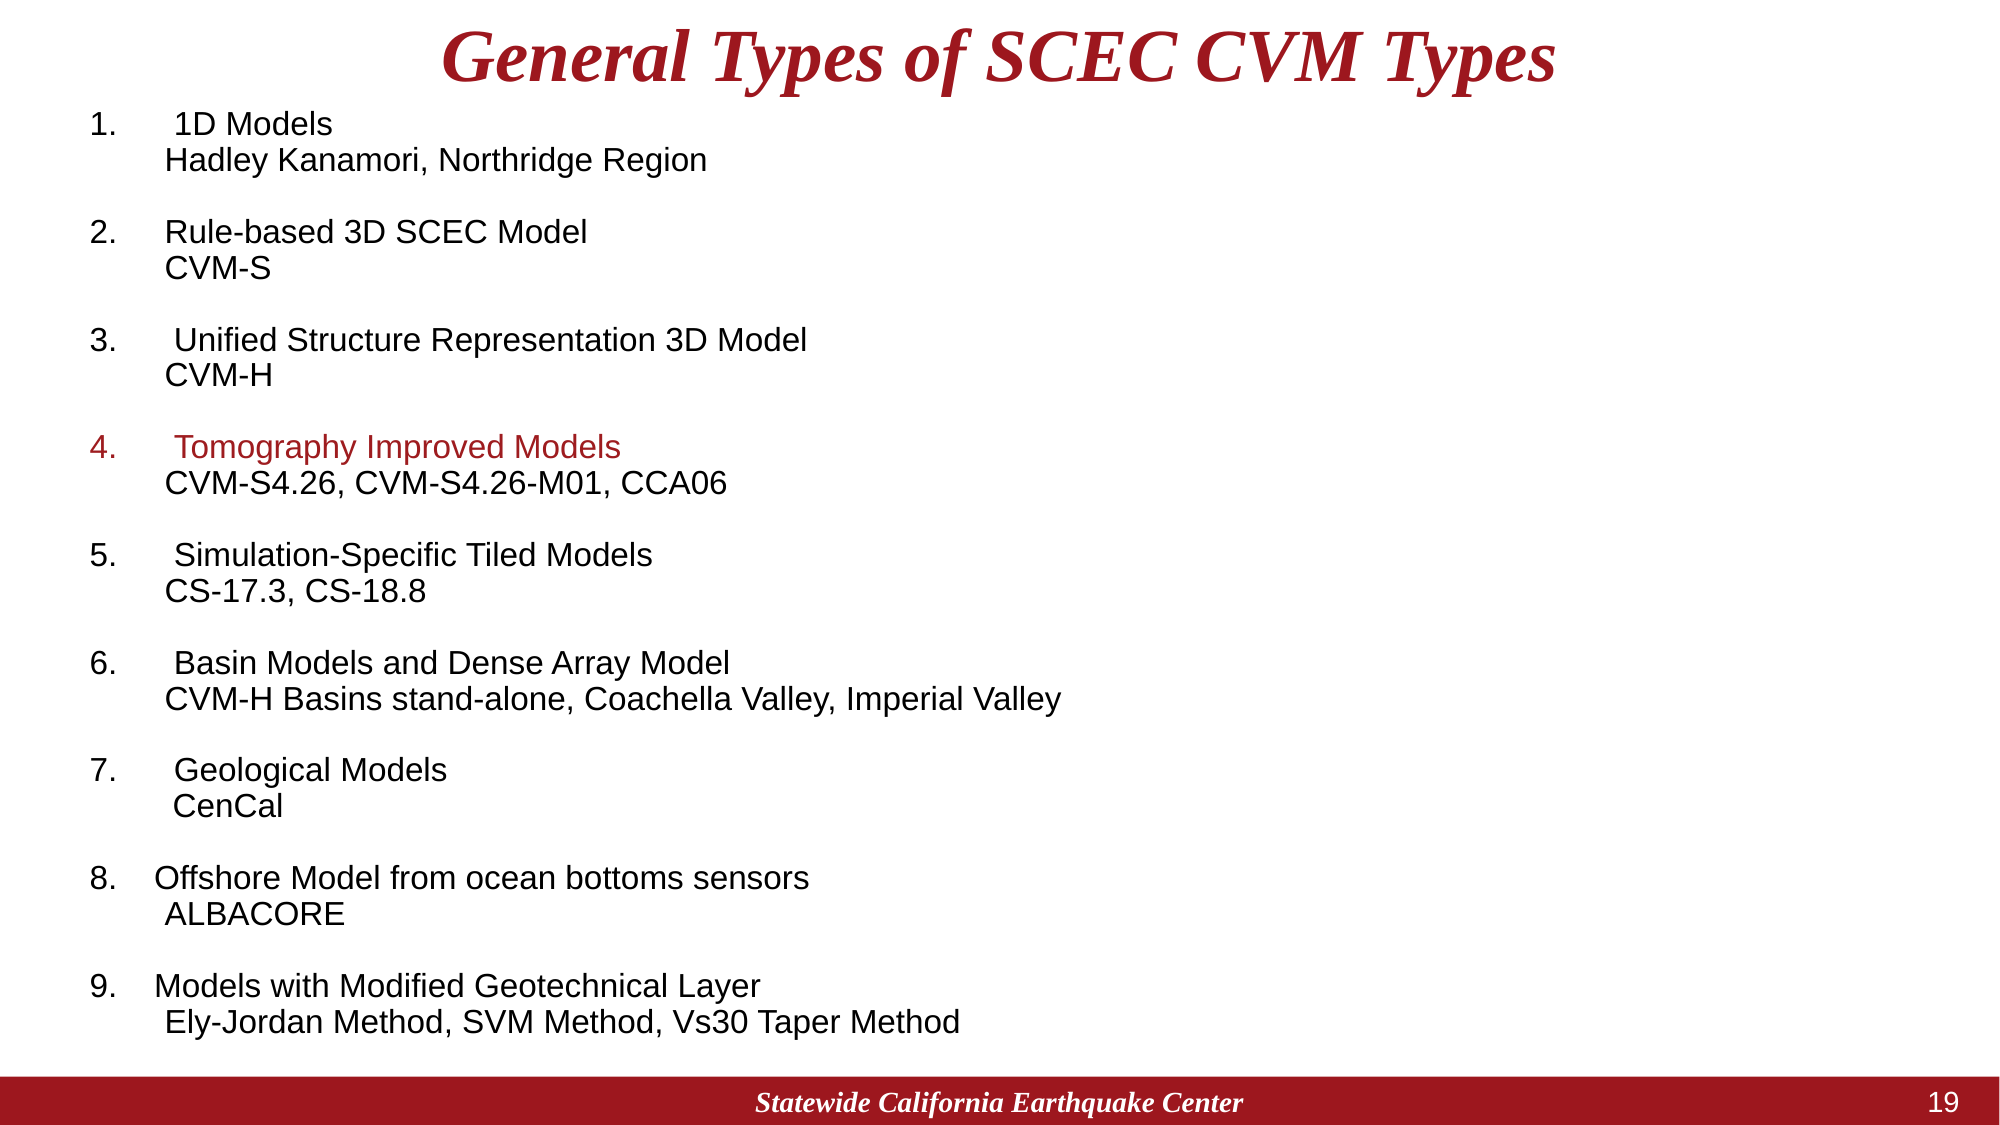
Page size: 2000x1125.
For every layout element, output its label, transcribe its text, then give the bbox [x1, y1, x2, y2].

text_box 1D Models Hadley Kanamori, Northridge Region Rule-based 3D SCEC Model CVM-S Unified Structure Representation 3D Model CVM-H Tomography Improved Models CVM-S4.26, CVM-S4.26-M01, CCA06 Simulation-Specific Tiled Models CS-17.3, CS-18.8 Basin Models and Dense Array Model CVM-H Basins stand-alone, Coachella Valley, Imperial Valley Geological Models CenCal 8. Offshore Model from ocean bottoms sensors ALBACORE 9. Models with Modified Geotechnical Layer Ely-Jordan Method, SVM Method, Vs30 Taper Method [74, 99, 1925, 1093]
title General Types of SCEC CVM Types [49, 9, 1950, 115]
footer Statewide California Earthquake Center [662, 1093, 1338, 1125]
slide_number 19 [1787, 1086, 1975, 1116]
